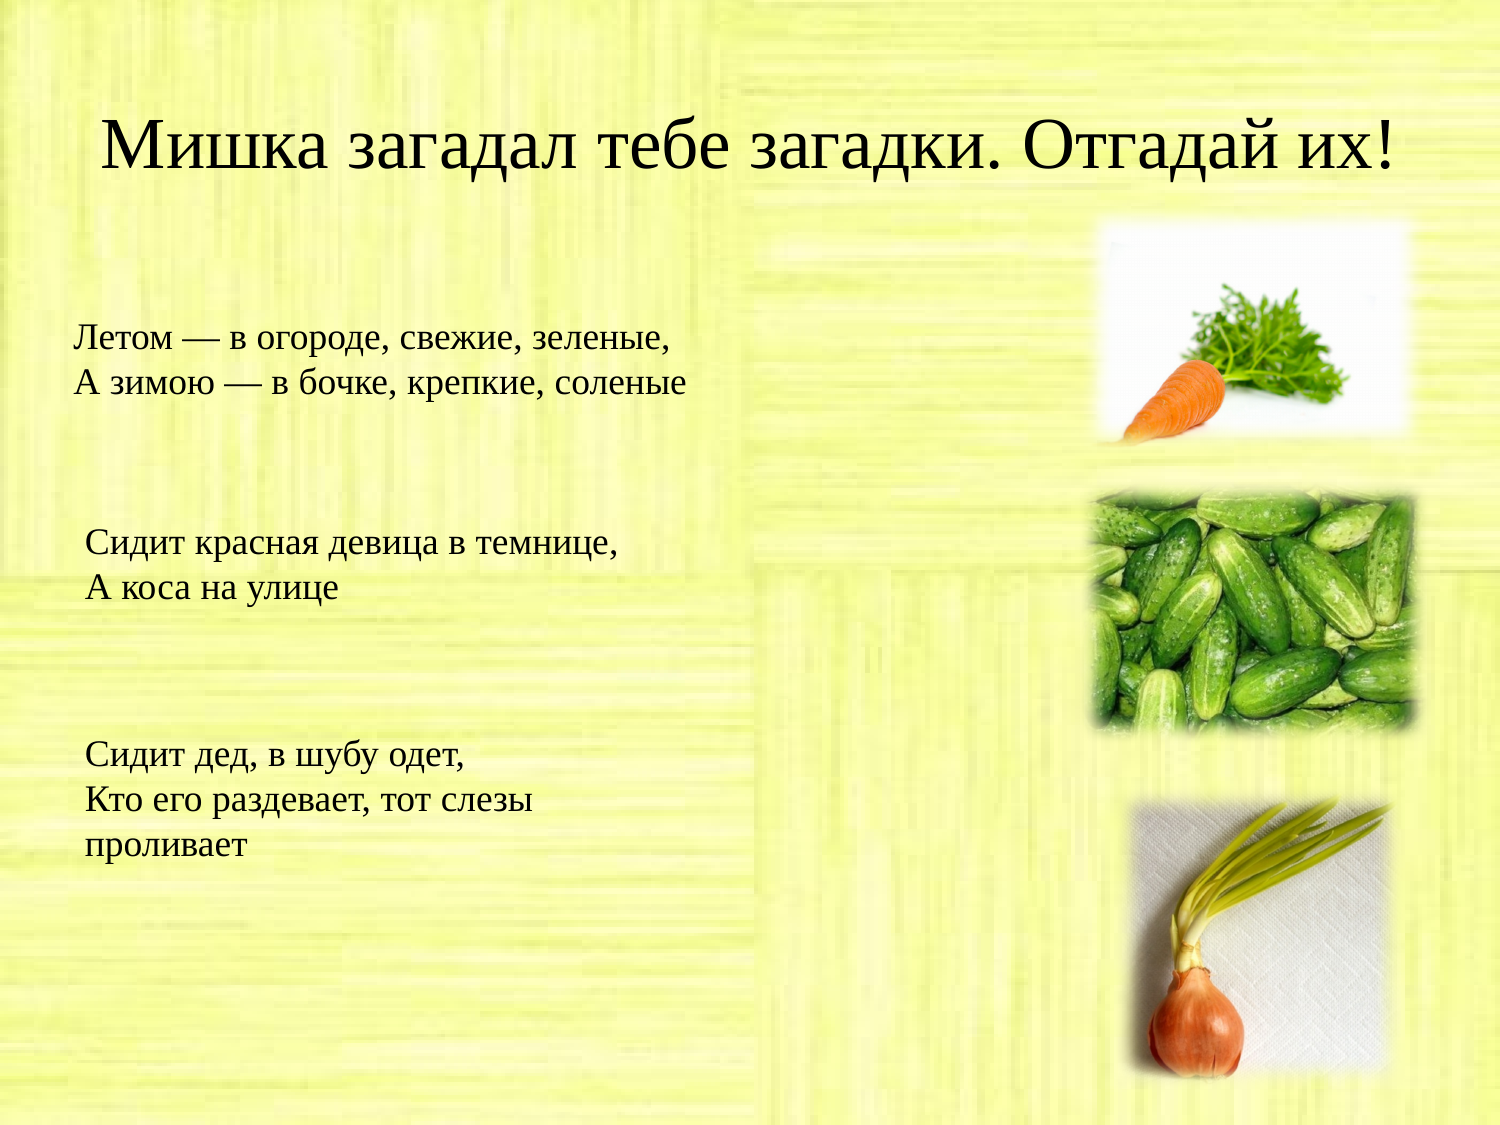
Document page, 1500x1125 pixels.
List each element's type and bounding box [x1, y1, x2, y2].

picture [1113, 784, 1406, 1091]
picture [1077, 480, 1430, 745]
picture [1077, 198, 1430, 456]
list [0, 0, 1500, 1125]
